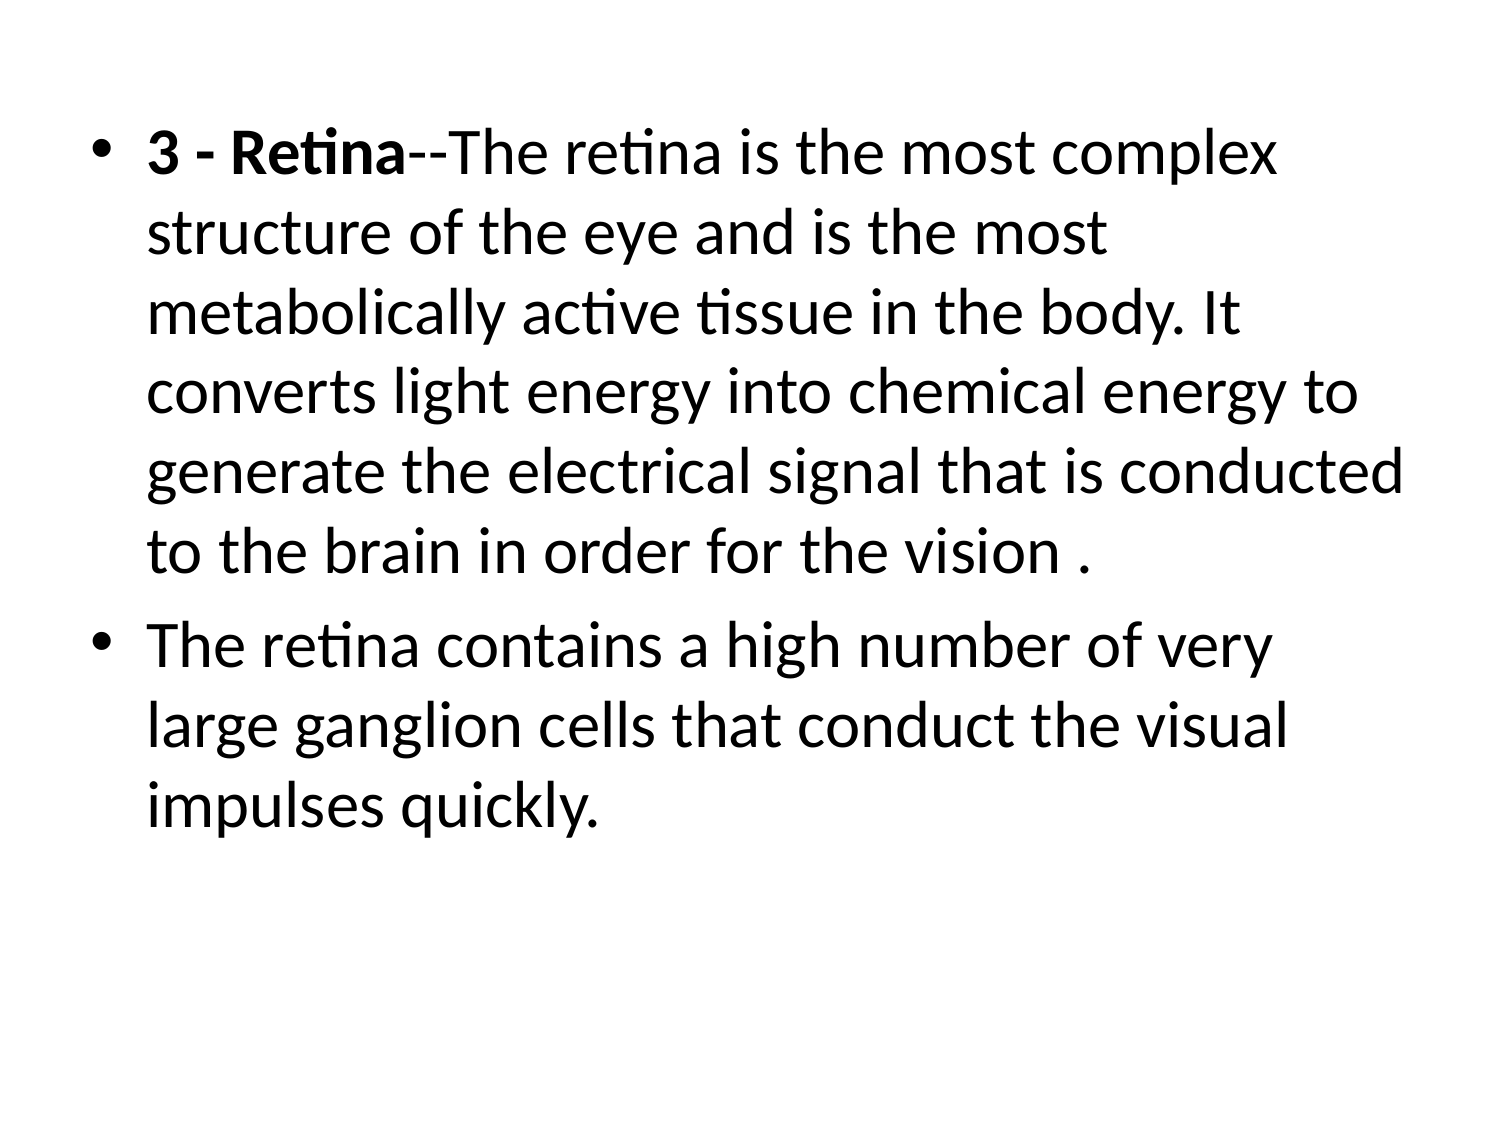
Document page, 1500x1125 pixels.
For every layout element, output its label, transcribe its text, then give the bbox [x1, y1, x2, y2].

list 3 - Retina--The retina is the most complex structure of the eye and is the most metabolically active tissue in the body. It converts light energy into chemical energy to generate the electrical signal that is conducted to the brain in order for the vision . The retina contains a high number of very large ganglion cells that conduct the visual impulses quickly. [75, 99, 1425, 1005]
